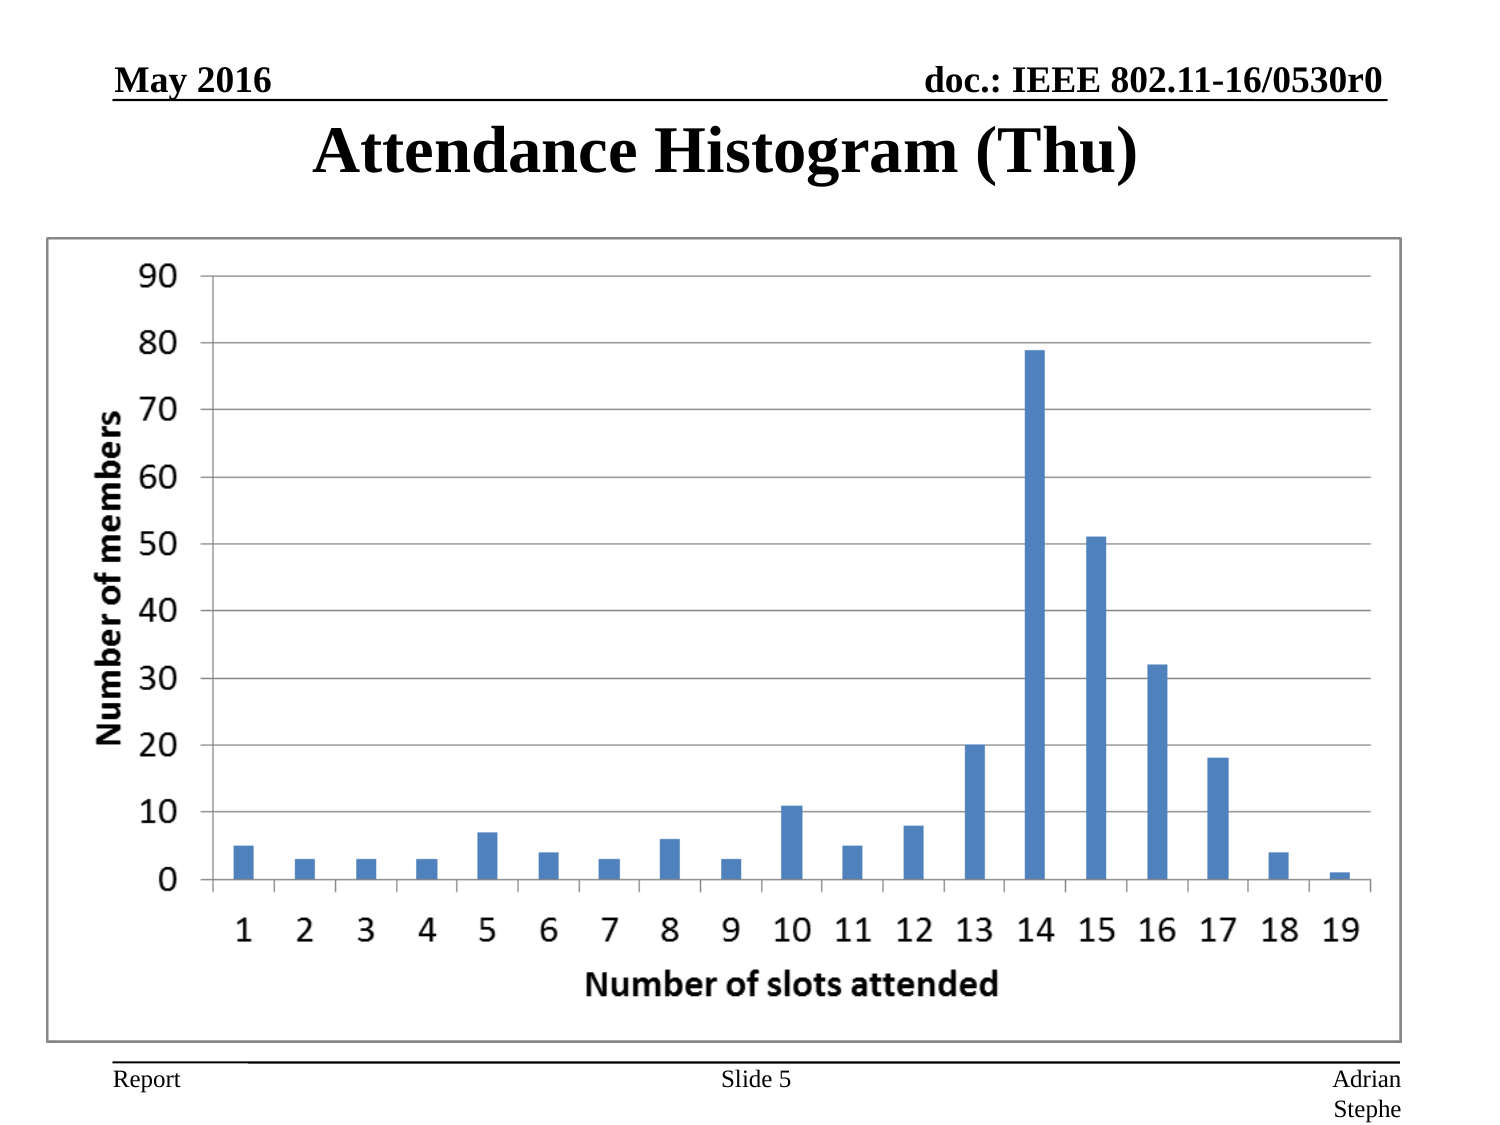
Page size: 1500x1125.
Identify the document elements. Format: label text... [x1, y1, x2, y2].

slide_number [114, 54, 374, 101]
picture [46, 237, 1402, 1043]
footer Adrian Stephens, Intel Corporation [1324, 1061, 1402, 1093]
slide_number Slide 5 [711, 1061, 801, 1093]
title Attendance Histogram (Thu) [88, 111, 1364, 235]
